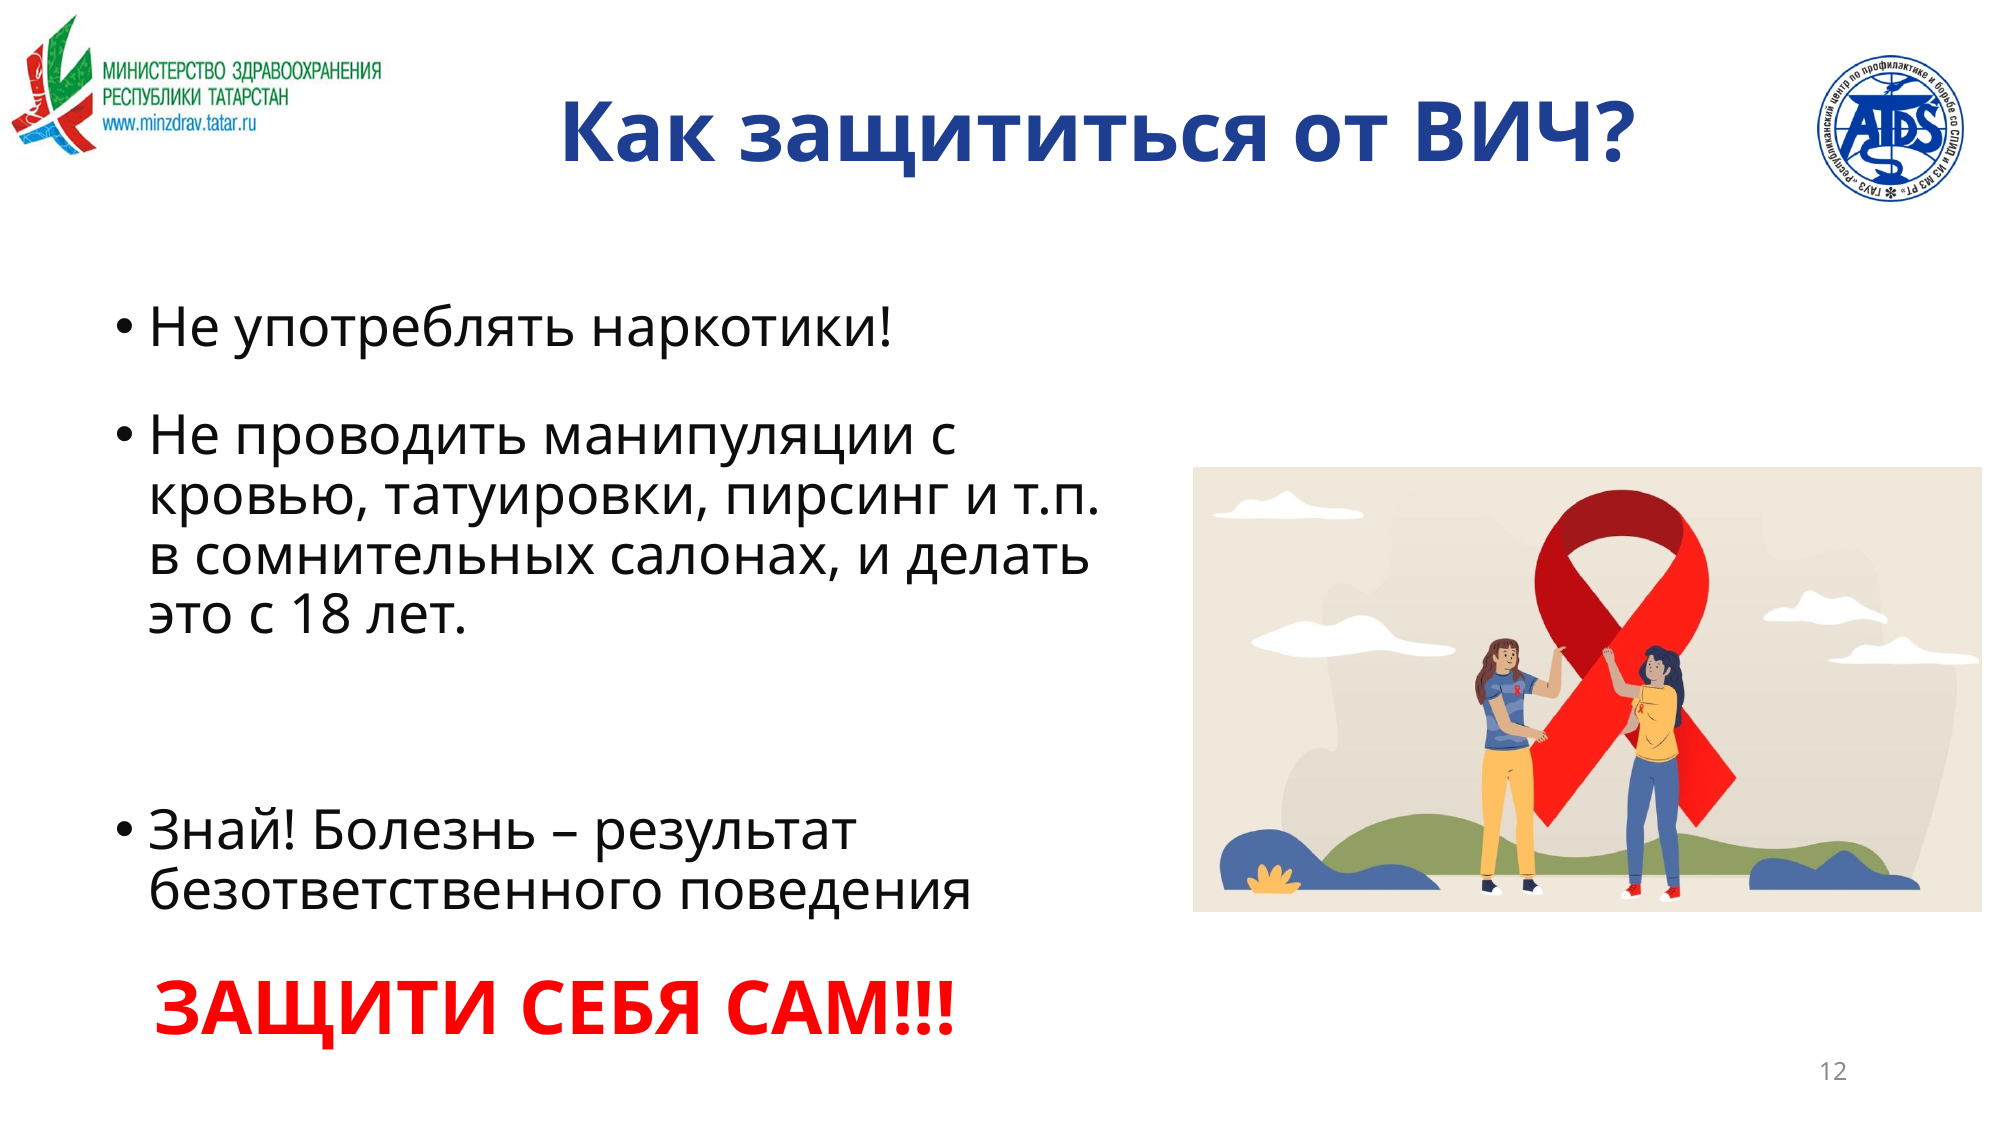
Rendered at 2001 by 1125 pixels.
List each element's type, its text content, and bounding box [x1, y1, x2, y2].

list Не употреблять наркотики! Не проводить манипуляции с кровью, татуировки, пирсинг и т.п. в сомнительных салонах, и делать это с 18 лет. Знай! Болезнь – результат безответственного поведения ЗАЩИТИ СЕБЯ САМ!!! [99, 291, 1146, 1064]
picture [1193, 467, 1982, 912]
picture [1817, 55, 1964, 202]
slide_number 12 [1412, 1042, 1863, 1103]
title Как защититься от ВИЧ? [378, 64, 1818, 206]
picture [0, 8, 391, 166]
